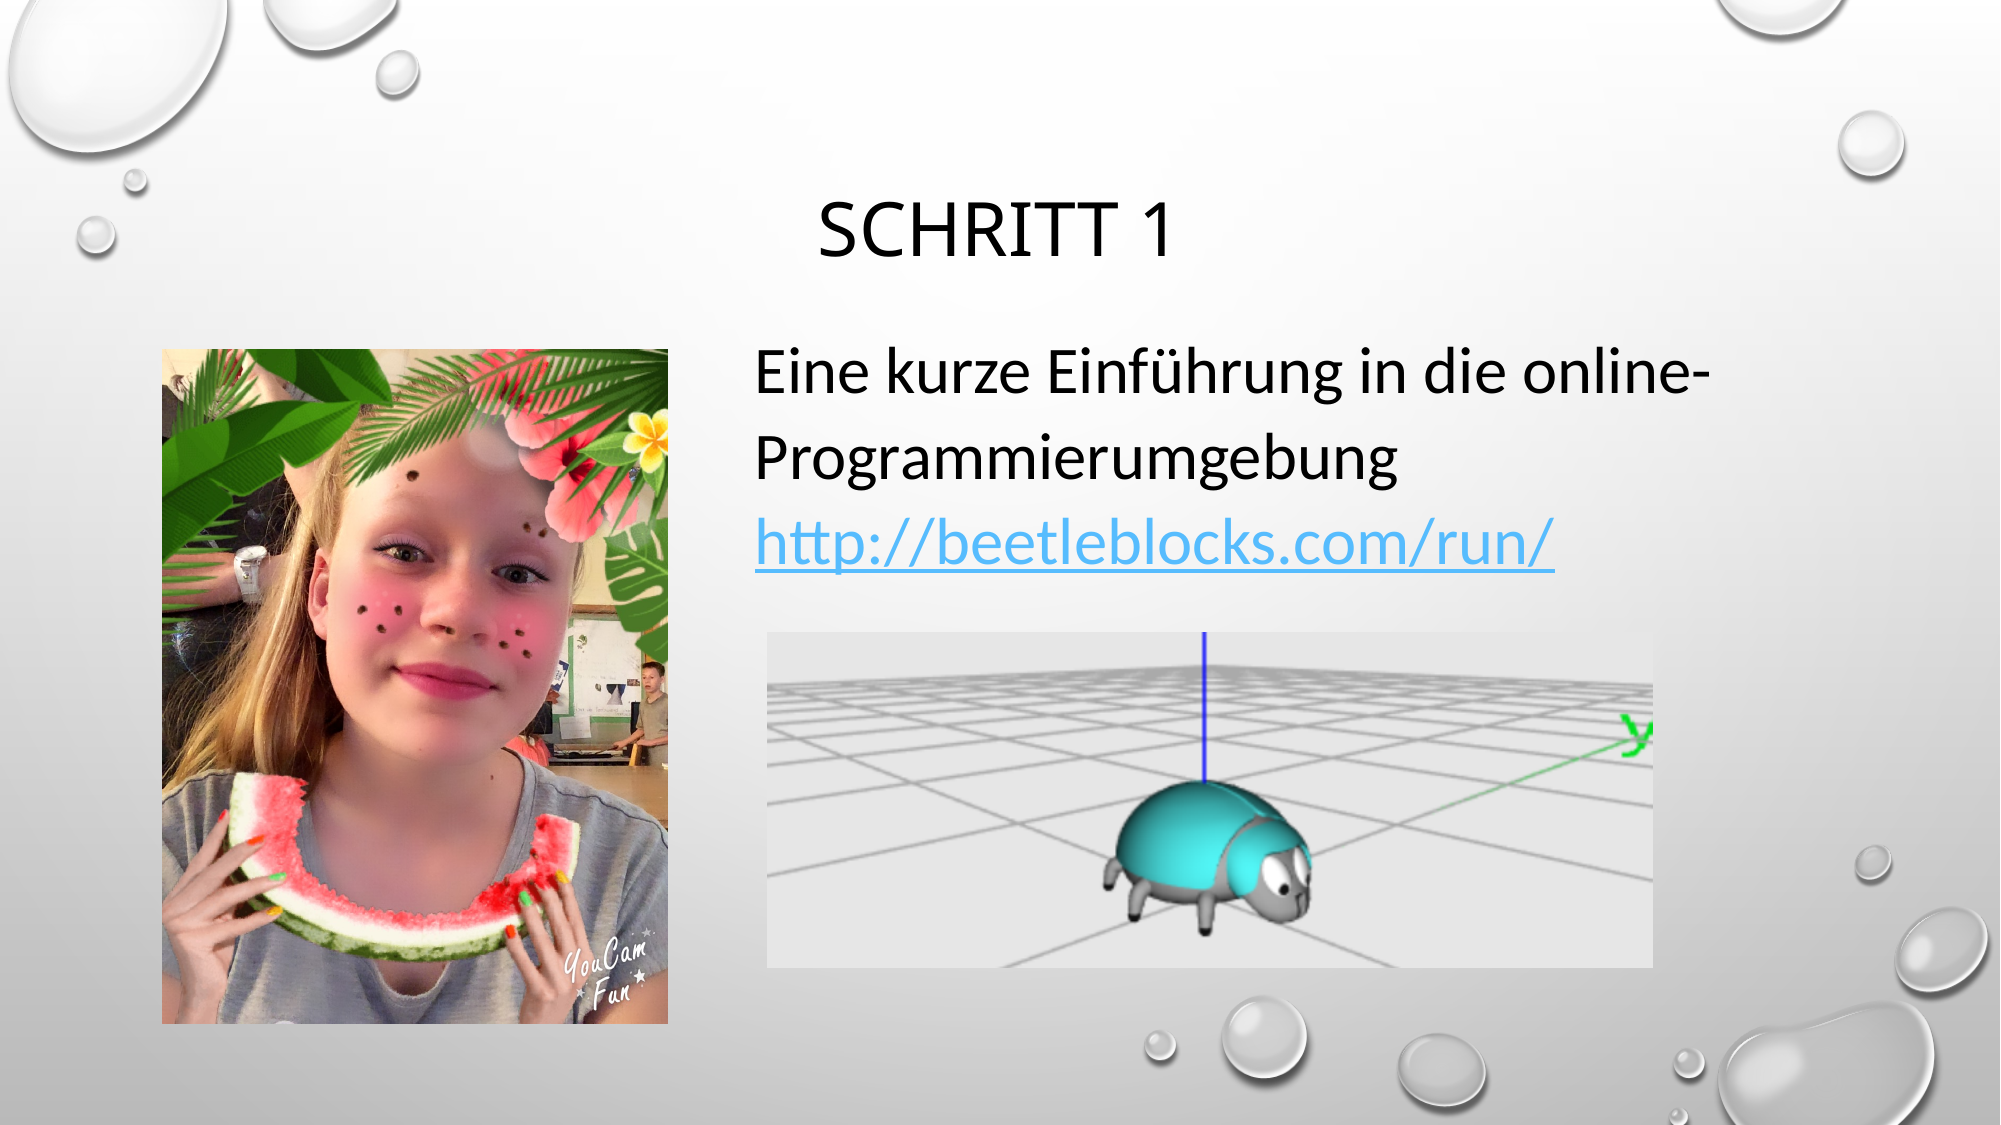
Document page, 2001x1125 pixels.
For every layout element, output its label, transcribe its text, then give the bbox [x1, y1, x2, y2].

title Schritt 1 [149, 101, 1851, 364]
picture [0, 0, 2000, 1125]
text_box Eine kurze Einführung in die online-Programmierumgebung http://beetleblocks.com/run/ [740, 313, 1740, 586]
